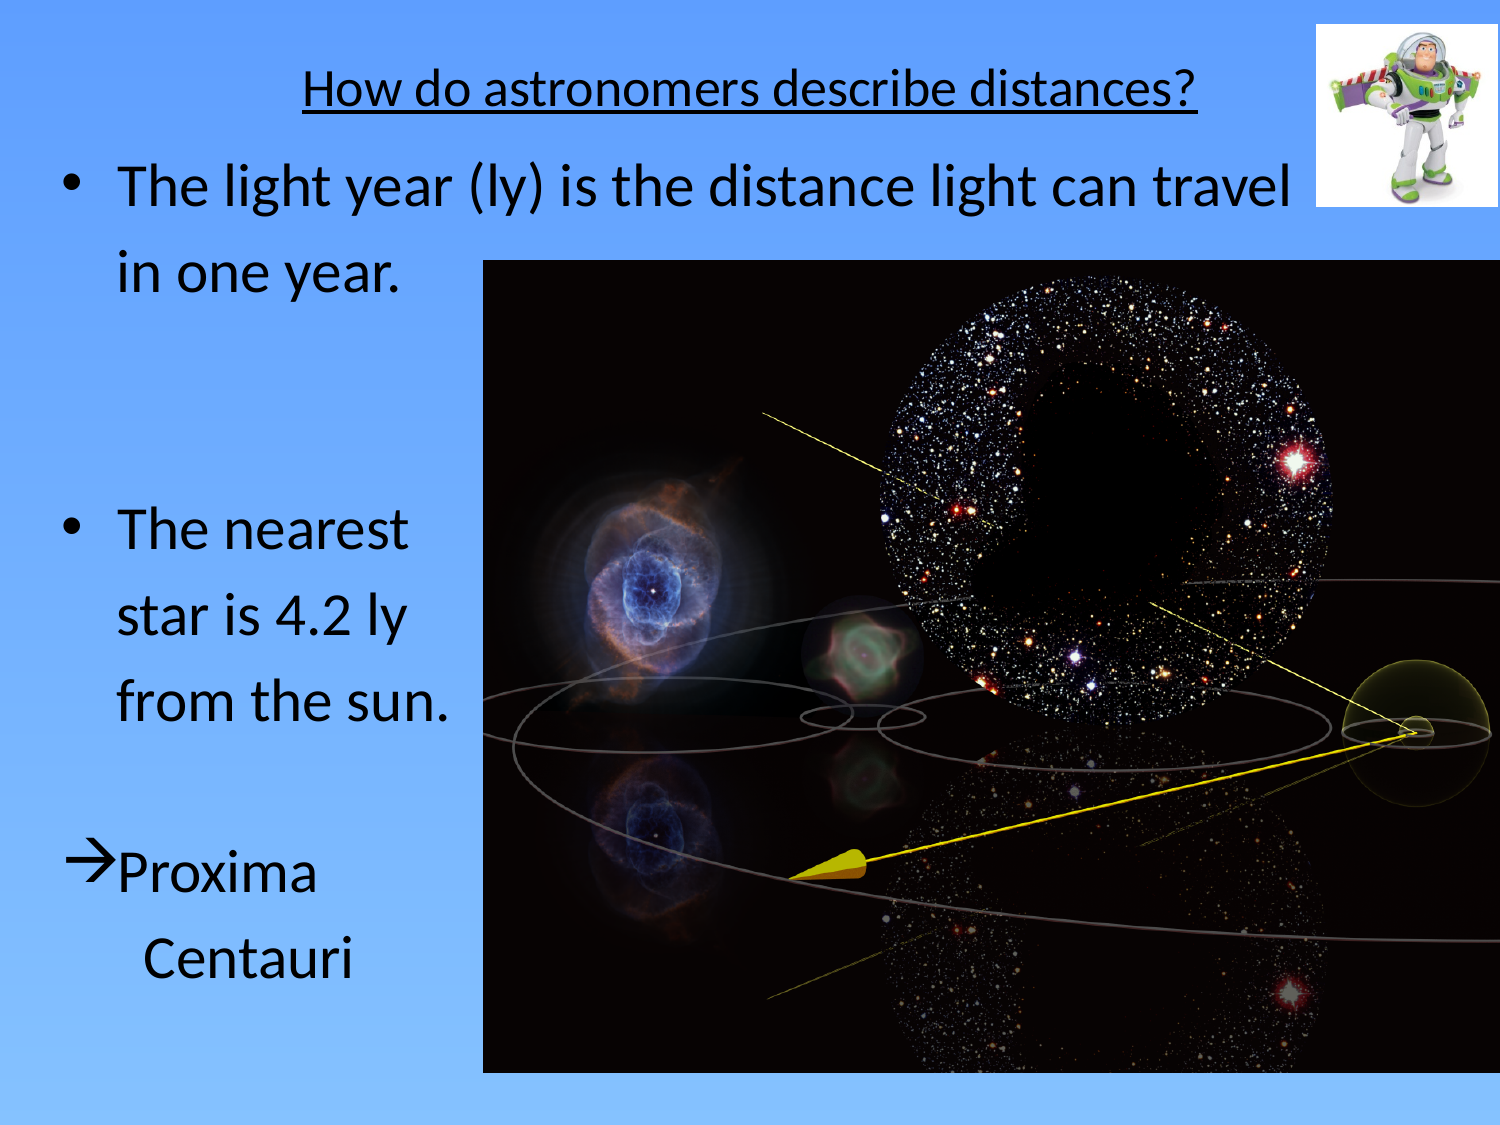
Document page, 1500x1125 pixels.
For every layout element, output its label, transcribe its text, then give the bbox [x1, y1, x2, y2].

picture [1315, 24, 1498, 207]
title How do astronomers describe distances? [75, 45, 1310, 125]
list The light year (ly) is the distance light can travel in one year. The nearest star is 4.2 ly from the sun. Proxima Centauri [46, 137, 1397, 1000]
picture [483, 259, 1500, 1073]
